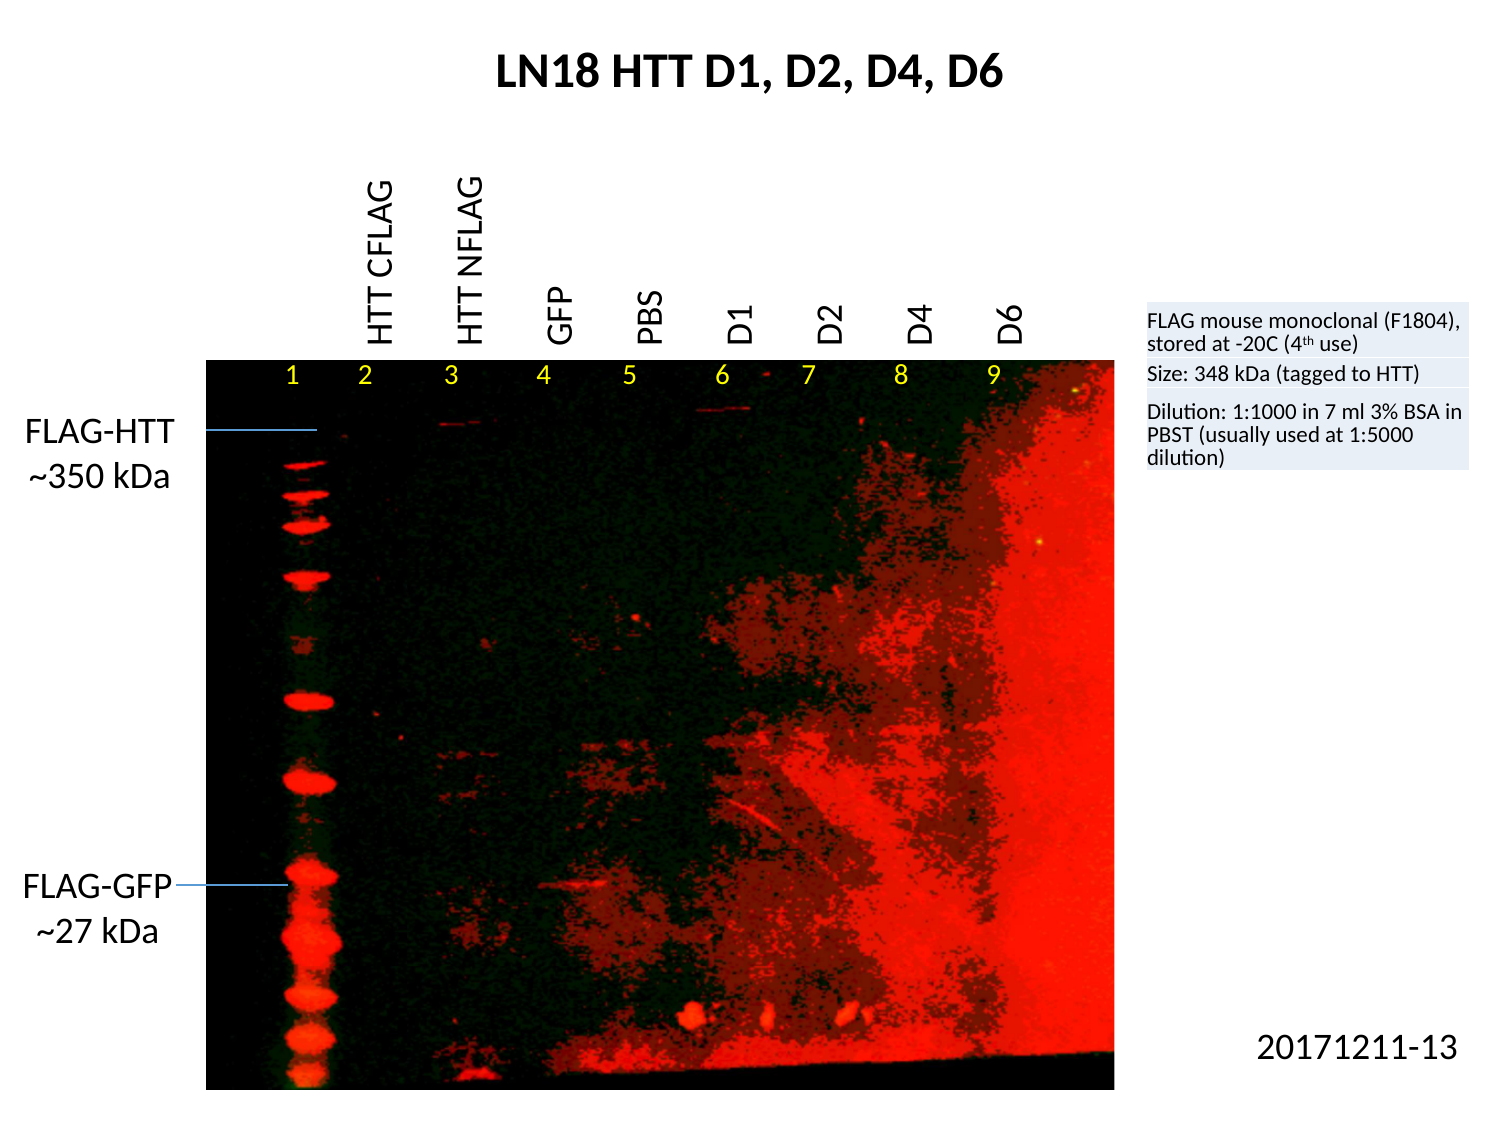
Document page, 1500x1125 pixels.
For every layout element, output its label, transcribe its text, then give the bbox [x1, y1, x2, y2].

text_box LN18 HTT D1, D2, D4, D6 [0, 29, 1500, 105]
text_box 20171211-13 [1241, 1014, 1482, 1074]
text_box FLAG-HTT ~350 kDa [8, 398, 192, 504]
table_cell Dilution: 1:1000 in 7 ml 3% BSA in PBST (usually used at 1:5000 dilution) [1147, 388, 1469, 470]
table_header FLAG mouse monoclonal (F1804), stored at -20C (4th use) [1147, 302, 1469, 357]
picture [206, 359, 1115, 1090]
text_box HTT CFLAG HTT NFLAG GFP PBS D1 D2 D4 D6 [301, 105, 1037, 348]
text_box FLAG-GFP ~27 kDa [6, 853, 190, 959]
table_cell Size: 348 kDa (tagged to HTT) [1176, 358, 1469, 387]
text_box 1 2 3 4 5 6 7 8 9 [270, 348, 1176, 399]
